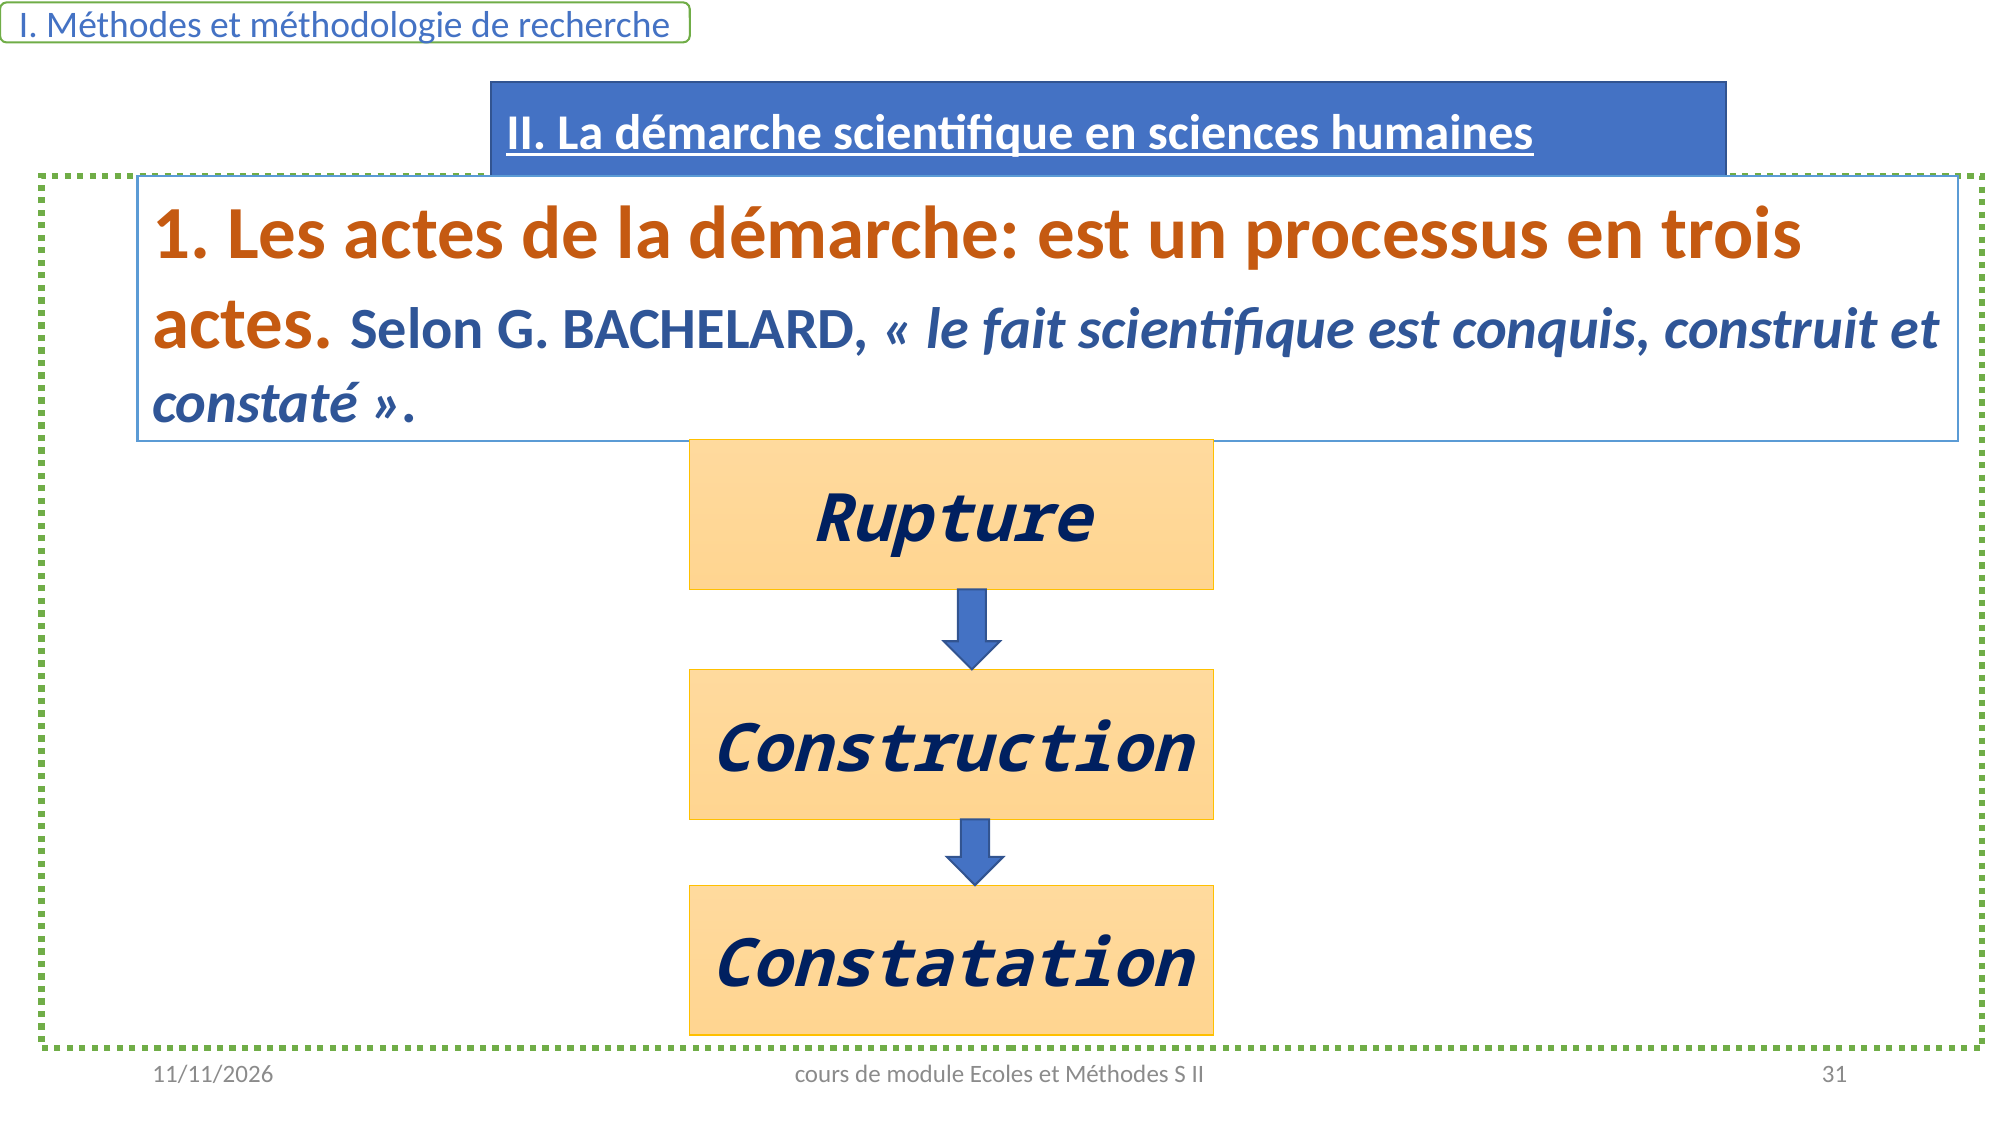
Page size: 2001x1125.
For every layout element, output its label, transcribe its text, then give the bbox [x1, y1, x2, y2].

text_box Constatation [689, 885, 1214, 1036]
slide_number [137, 1049, 588, 1103]
text_box 1. Les actes de la démarche: est un processus en trois actes. Selon G. BACHELARD, « le fait scientifique est conquis, construit et constaté ». [136, 175, 1959, 442]
slide_number 31 [1412, 1049, 1863, 1103]
text_box [944, 818, 1006, 887]
text_box [941, 588, 1003, 671]
text_box [40, 175, 1983, 1049]
text_box I. Méthodes et méthodologie de recherche [0, 1, 691, 44]
footer cours de module Ecoles et Méthodes S II [662, 1049, 1338, 1103]
text_box Construction [689, 669, 1214, 820]
text_box II. La démarche scientifique en sciences humaines [490, 81, 1727, 175]
text_box Rupture [689, 439, 1214, 590]
